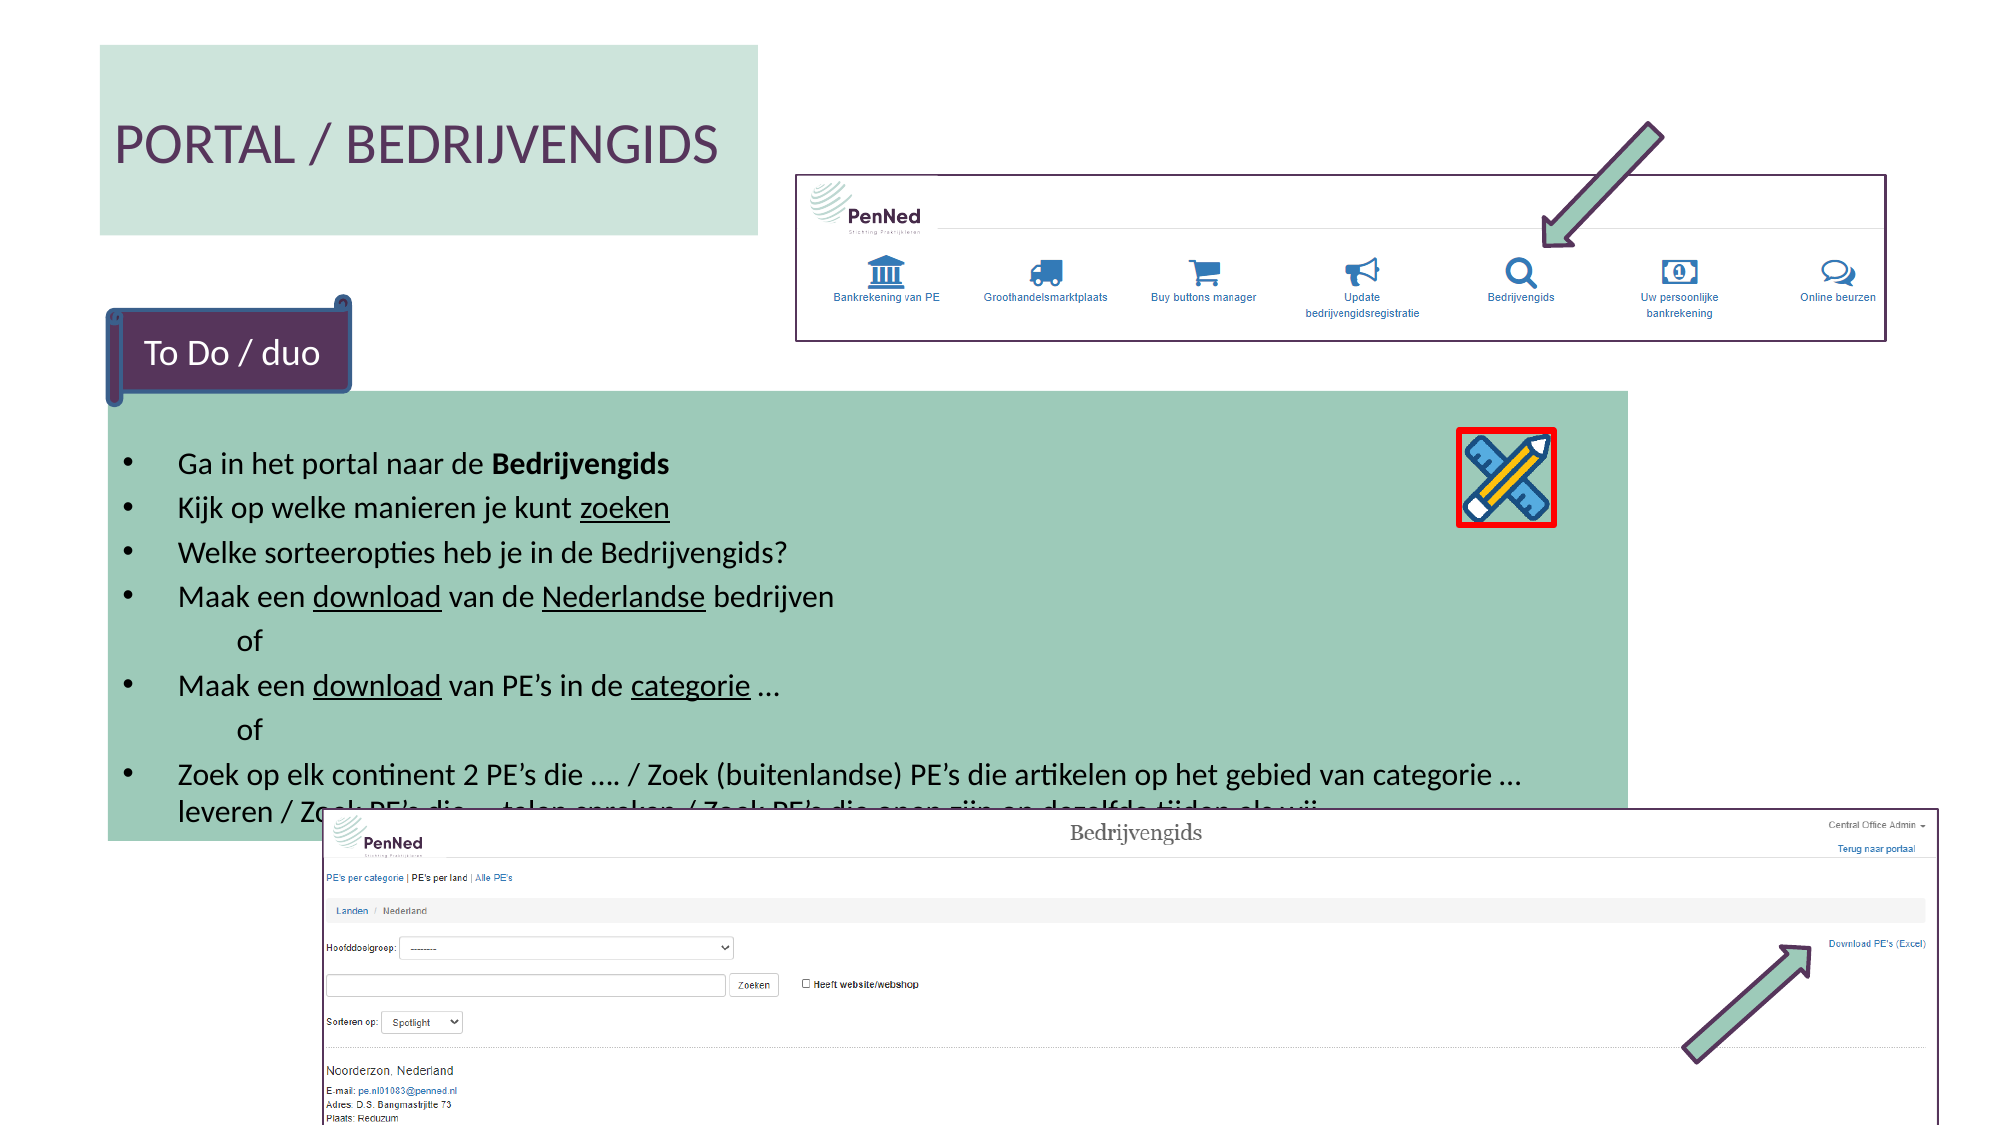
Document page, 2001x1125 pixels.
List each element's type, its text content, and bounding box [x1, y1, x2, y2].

text_box [1596, 121, 1665, 174]
picture [323, 809, 1938, 1125]
title PORTAL / BEDRIJVENGIDS [99, 44, 758, 236]
text_box To Do / duo [105, 294, 353, 408]
picture [797, 175, 1885, 341]
list Ga in het portal naar de Bedrijvengids Kijk op welke manieren je kunt zoeken Welke sorteeropties heb je in de Bedrijvengids? Maak een download van de Nederlandse bedrijven of Maak een download van PE’s in de categorie … of Zoek op elk continent 2 PE’s die …. / Zoek (buitenlandse) PE’s die artikelen op het gebied van categorie … leveren / Zoek PE’s die … talen spreken / Zoek PE’s die open zijn op dezelfde tijden als wij. [107, 390, 1628, 841]
picture [1461, 433, 1551, 523]
